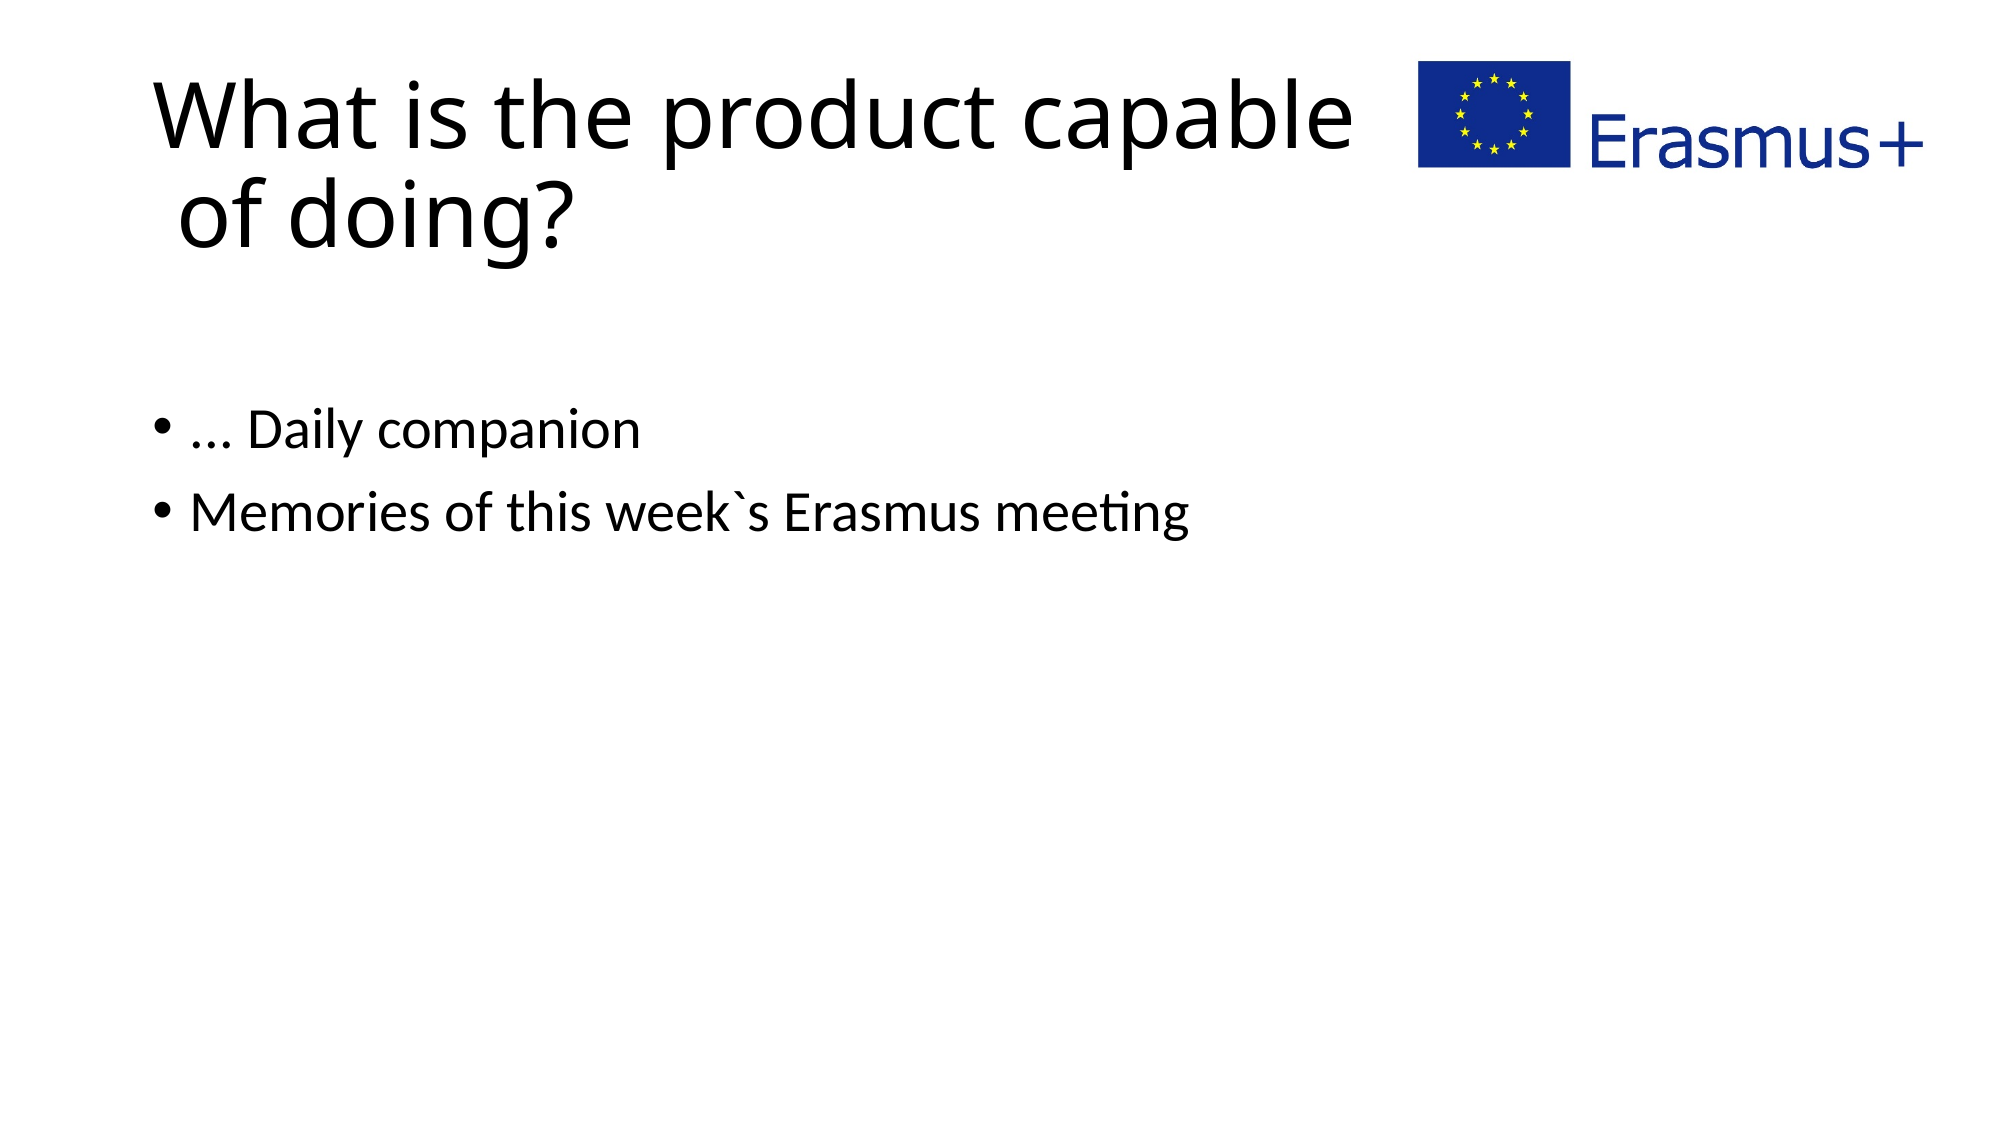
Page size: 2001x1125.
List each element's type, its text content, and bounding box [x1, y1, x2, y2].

title What is the product capable of doing? [137, 59, 1863, 278]
picture [1388, 30, 1952, 198]
list ... Daily companion Memories of this week`s Erasmus meeting [137, 299, 1863, 1014]
